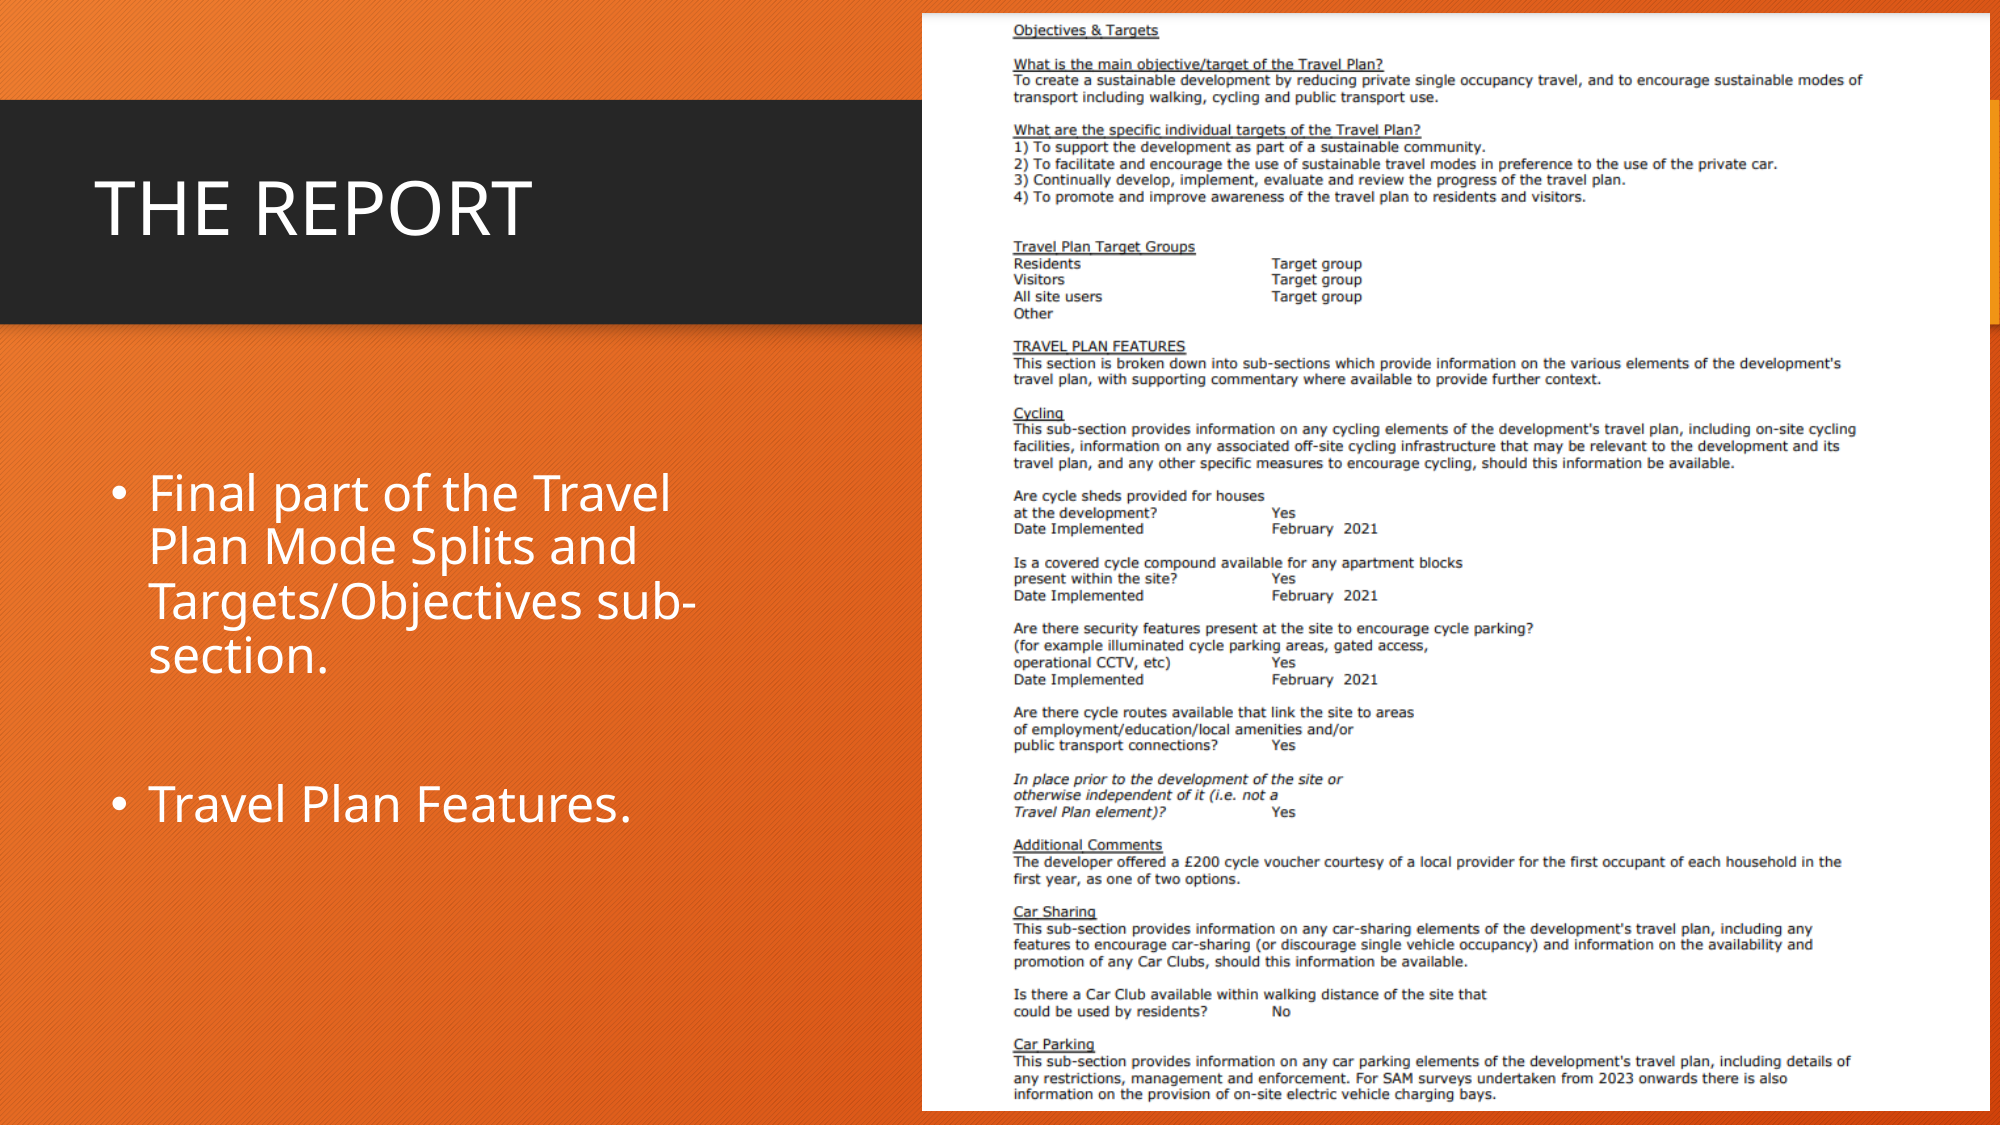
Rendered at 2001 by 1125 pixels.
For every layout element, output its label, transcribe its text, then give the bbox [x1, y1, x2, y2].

picture [0, 13, 2000, 1112]
text_box THE REPORT [79, 153, 783, 259]
list Final part of the Travel Plan Mode Splits and Targets/Objectives sub-section. Travel Plan Features. [95, 460, 767, 870]
